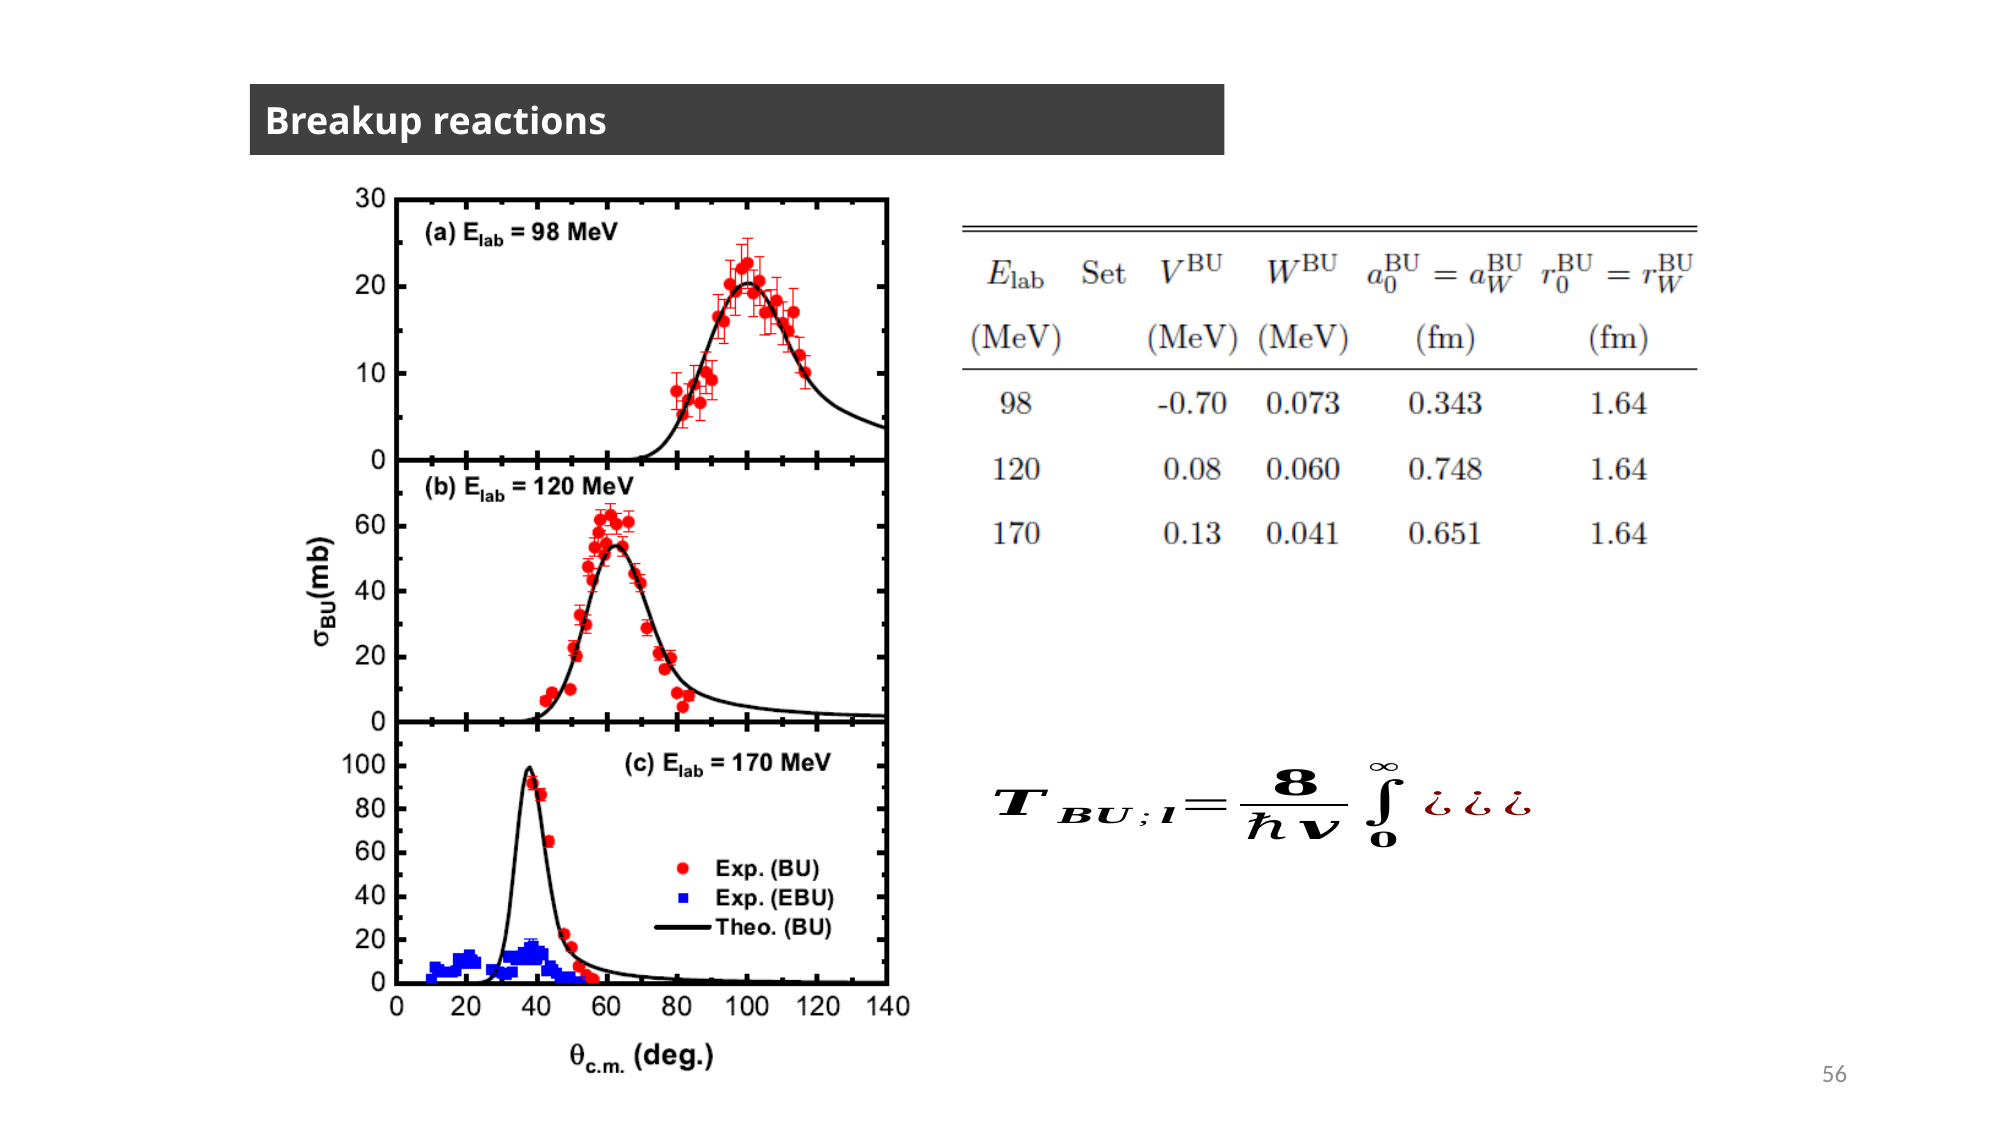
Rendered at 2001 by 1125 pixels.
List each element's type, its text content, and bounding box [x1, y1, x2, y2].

picture [950, 215, 1698, 563]
slide_number 56 [1412, 1042, 1863, 1103]
picture [279, 173, 931, 1084]
text_box Breakup reactions [249, 83, 1225, 156]
